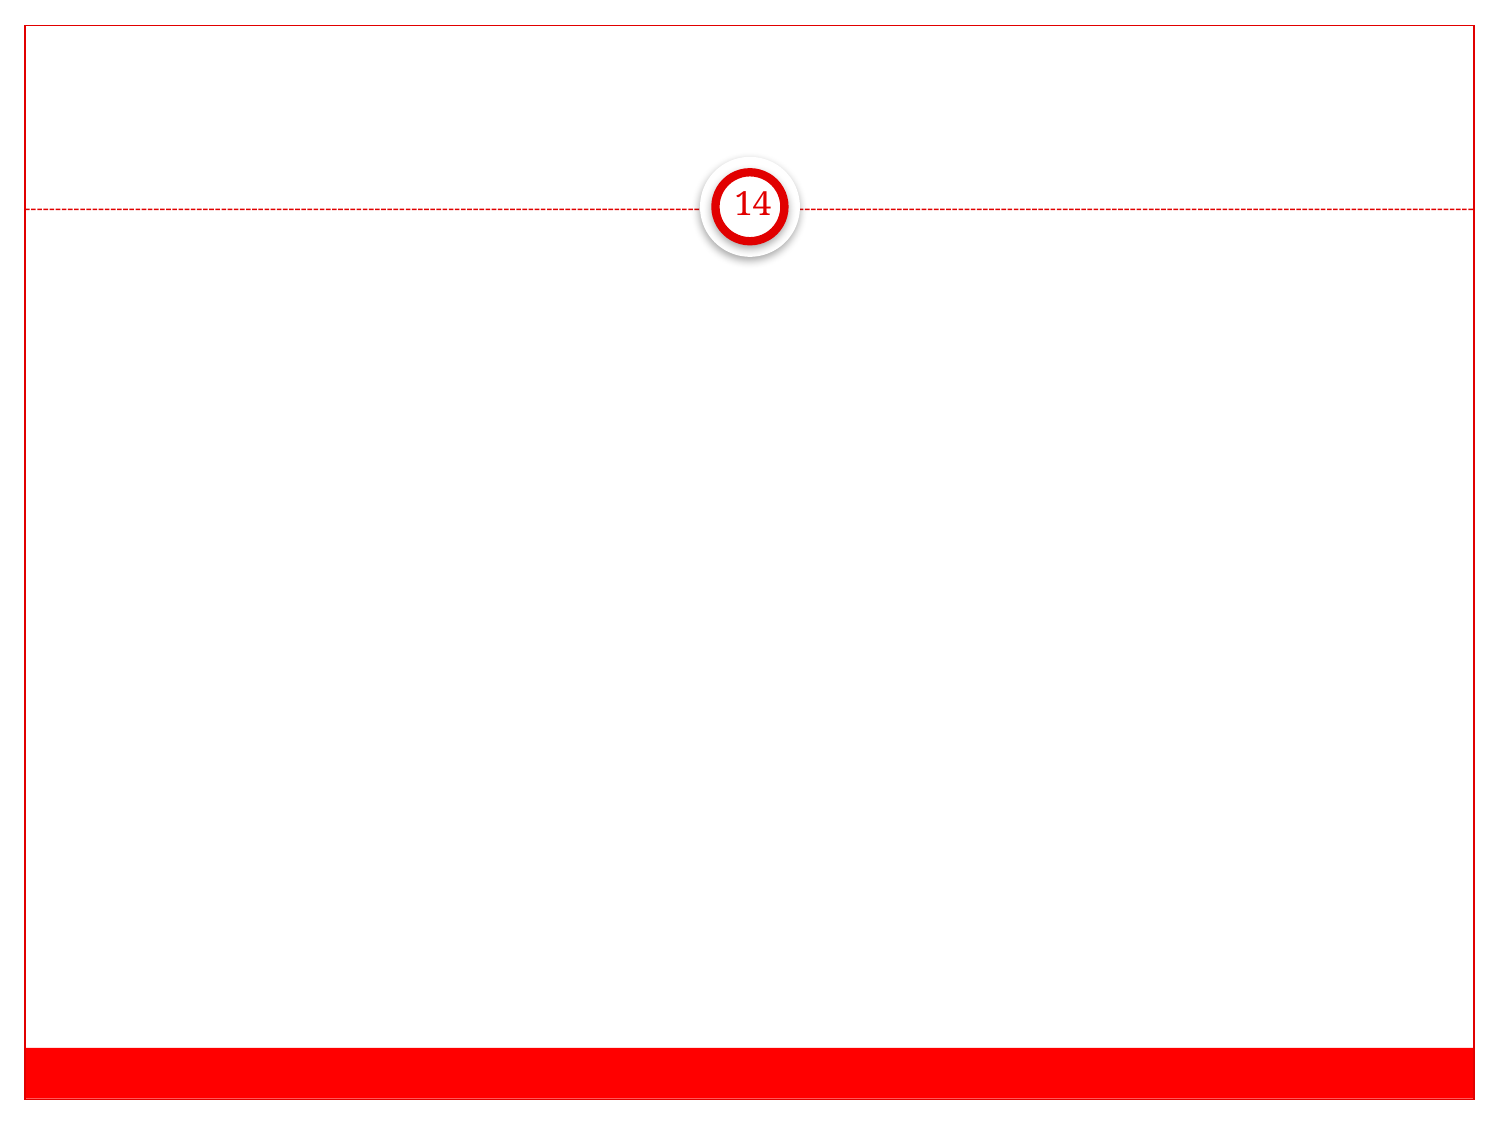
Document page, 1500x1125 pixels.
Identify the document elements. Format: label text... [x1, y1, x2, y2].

footer [50, 1051, 1454, 1112]
slide_number 14 [715, 168, 791, 241]
